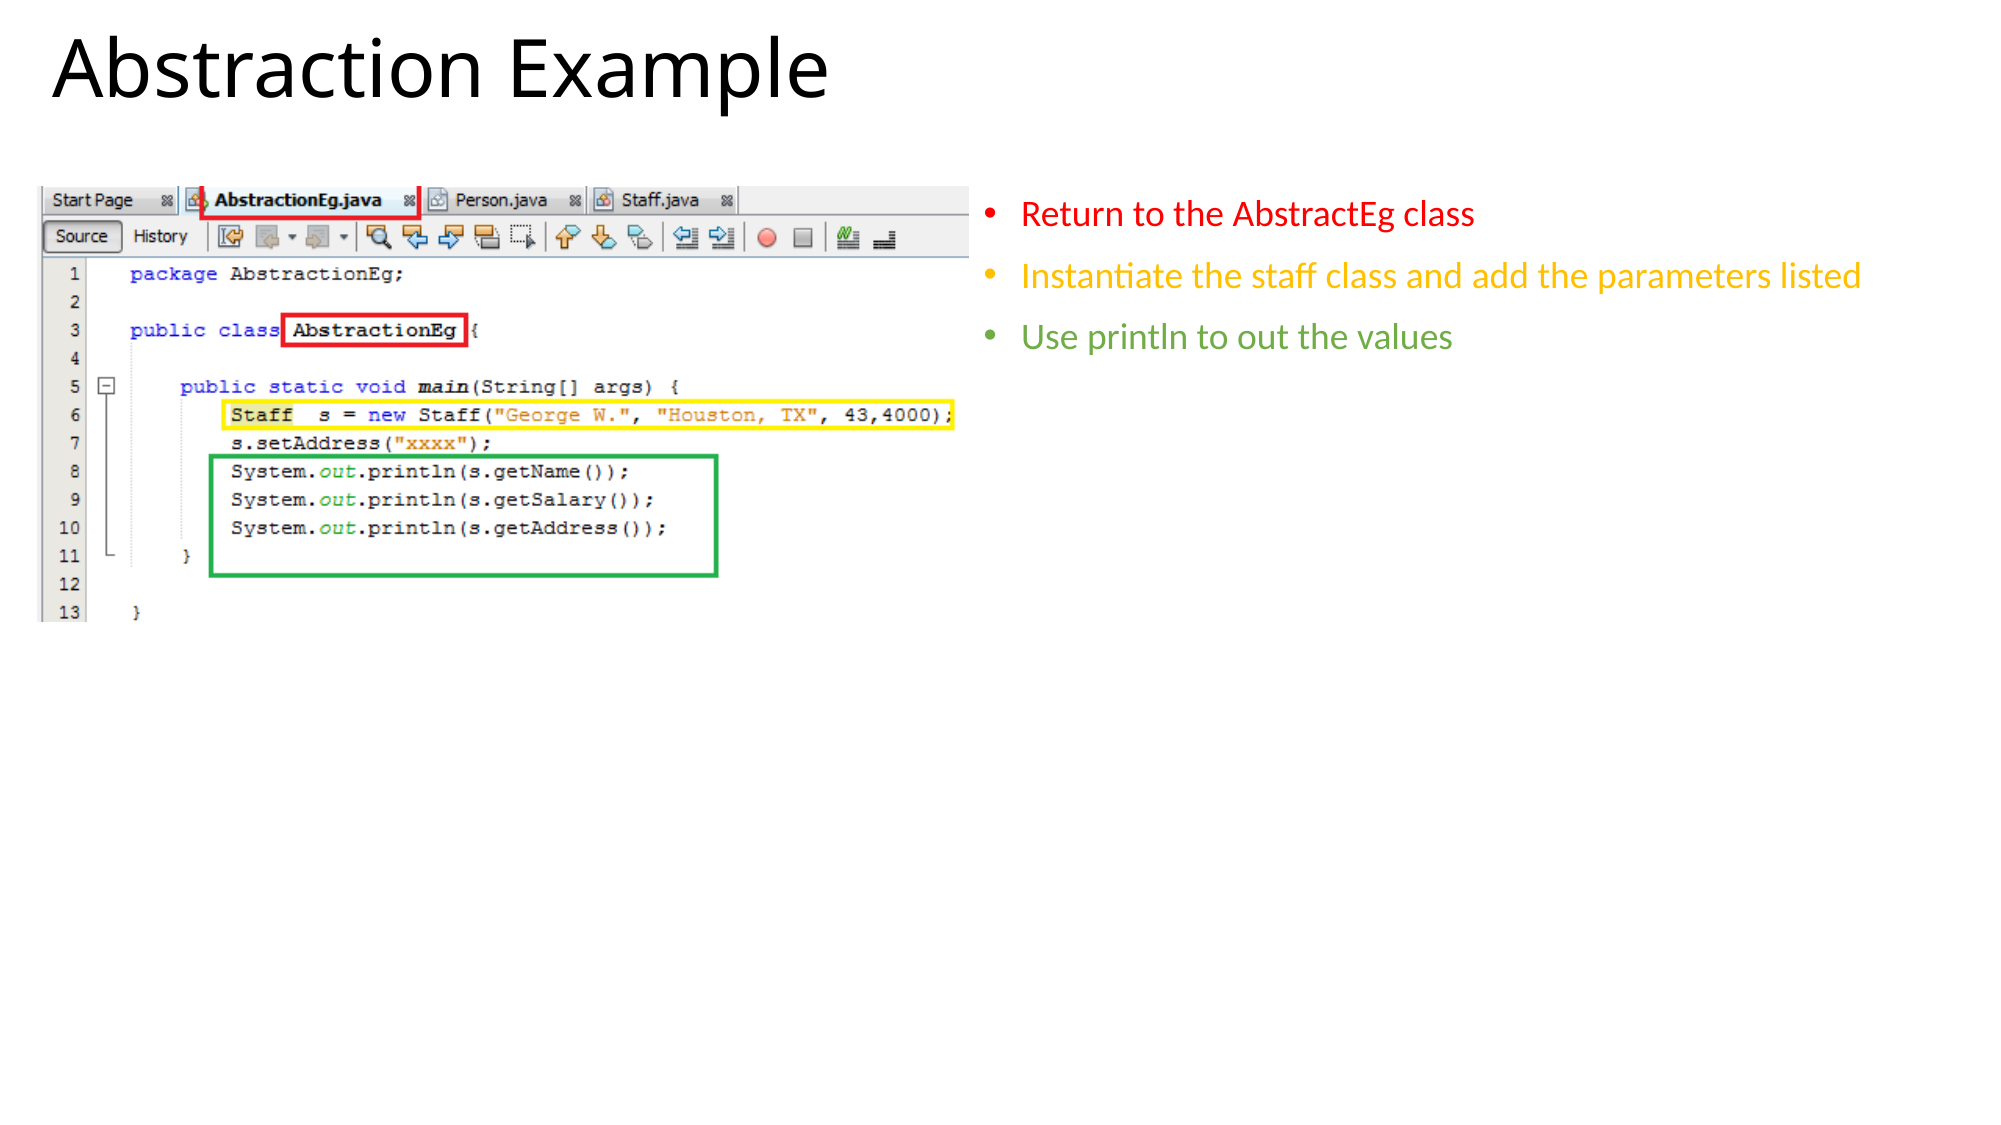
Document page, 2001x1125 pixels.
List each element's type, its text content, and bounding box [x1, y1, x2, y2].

title Abstraction Example [37, 20, 1981, 124]
picture [37, 186, 969, 622]
text_box Return to the AbstractEg class Instantiate the staff class and add the parameters listed Use println to out the values [969, 186, 1949, 543]
